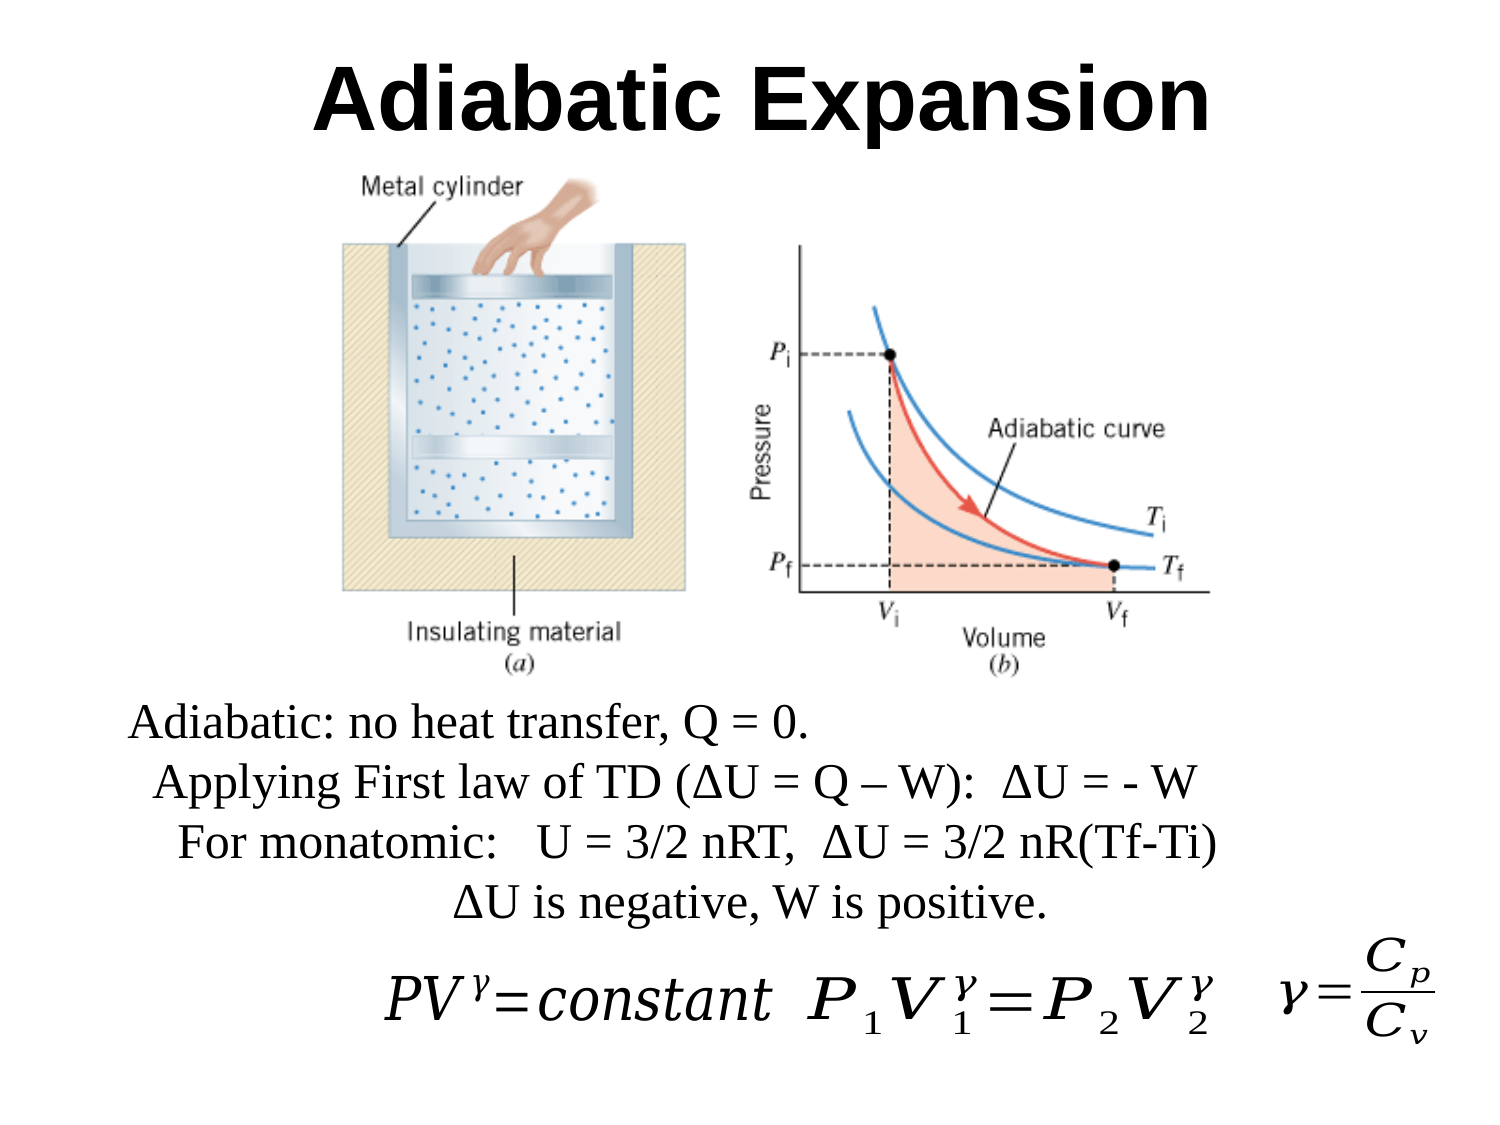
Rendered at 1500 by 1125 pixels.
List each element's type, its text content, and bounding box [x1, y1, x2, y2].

title Adiabatic Expansion [125, 0, 1400, 188]
text_box Adiabatic: no heat transfer, Q = 0. Applying First law of TD (ΔU = Q – W): ΔU = - W For monatomic: U = 3/2 nRT, ΔU = 3/2 nR(Tf-Ti) ΔU is negative, W is positive. [112, 681, 1400, 936]
picture [337, 174, 1216, 682]
